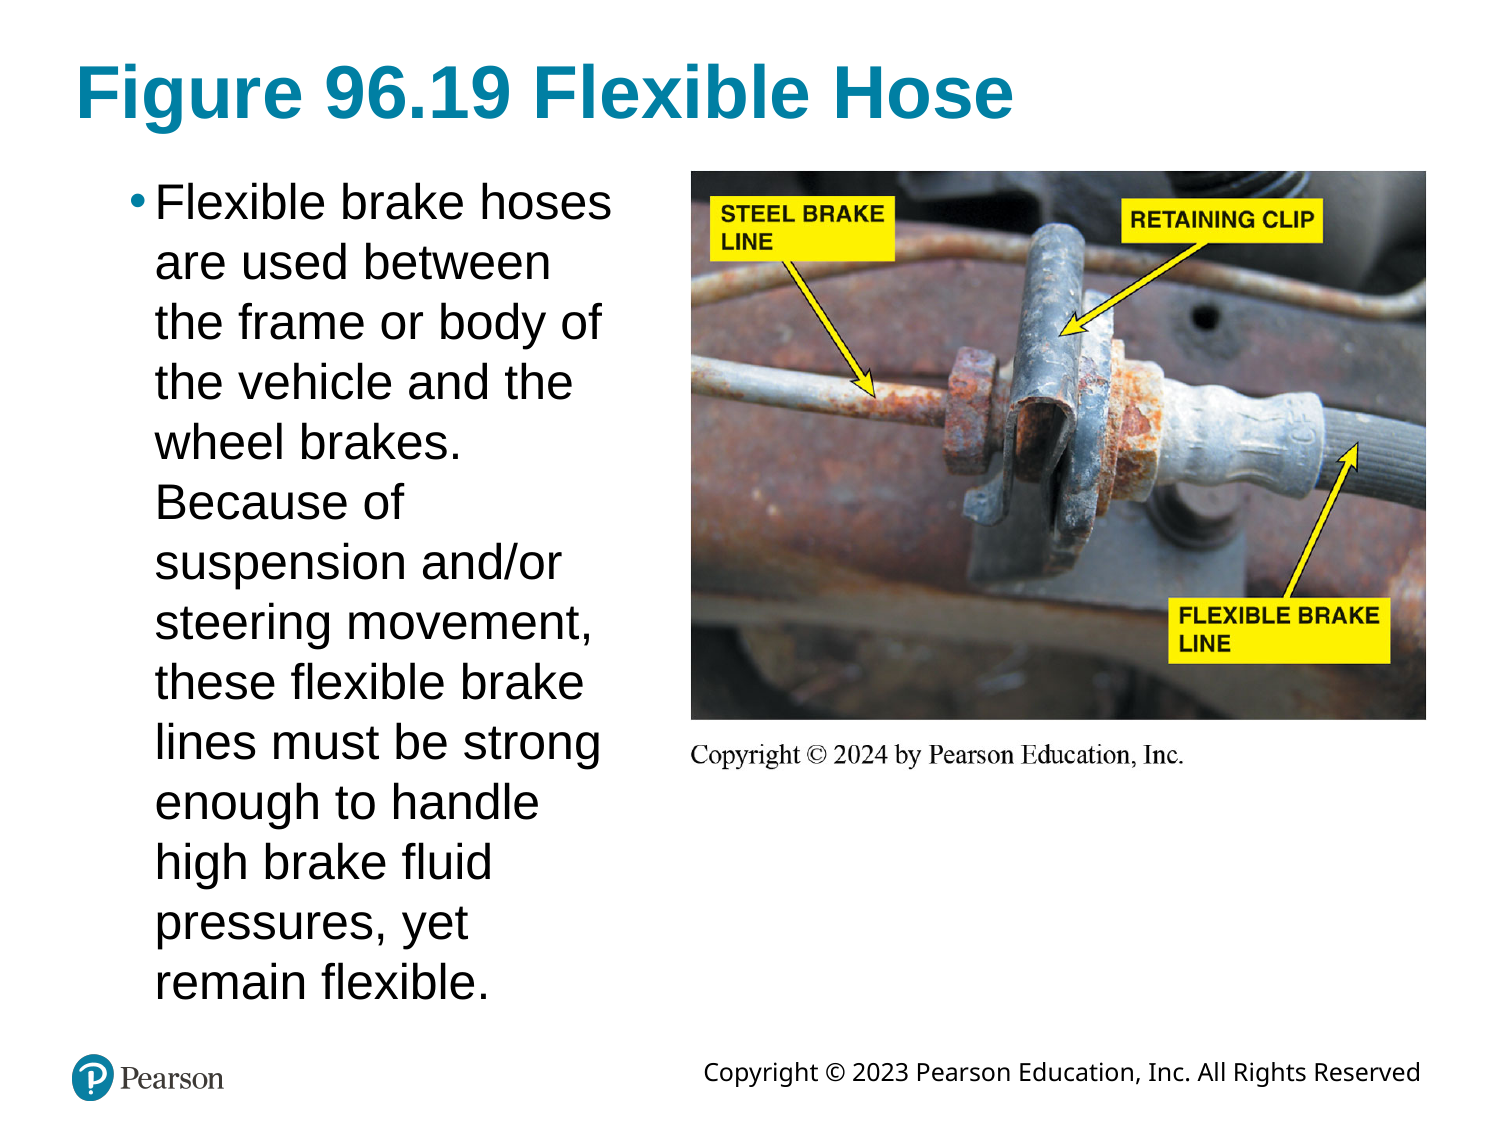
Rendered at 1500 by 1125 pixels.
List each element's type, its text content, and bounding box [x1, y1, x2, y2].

picture [72, 1054, 88, 1070]
picture [72, 1087, 83, 1101]
picture [80, 1063, 106, 1088]
list Flexible brake hoses are used between the frame or body of the vehicle and the wheel brakes. Because of suspension and/or steering movement, these flexible brake lines must be strong enough to handle high brake fluid pressures, yet remain flexible. [112, 162, 635, 1028]
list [690, 170, 1427, 771]
picture [98, 1054, 224, 1101]
title Figure 96.19 Flexible Hose [75, 36, 1425, 143]
